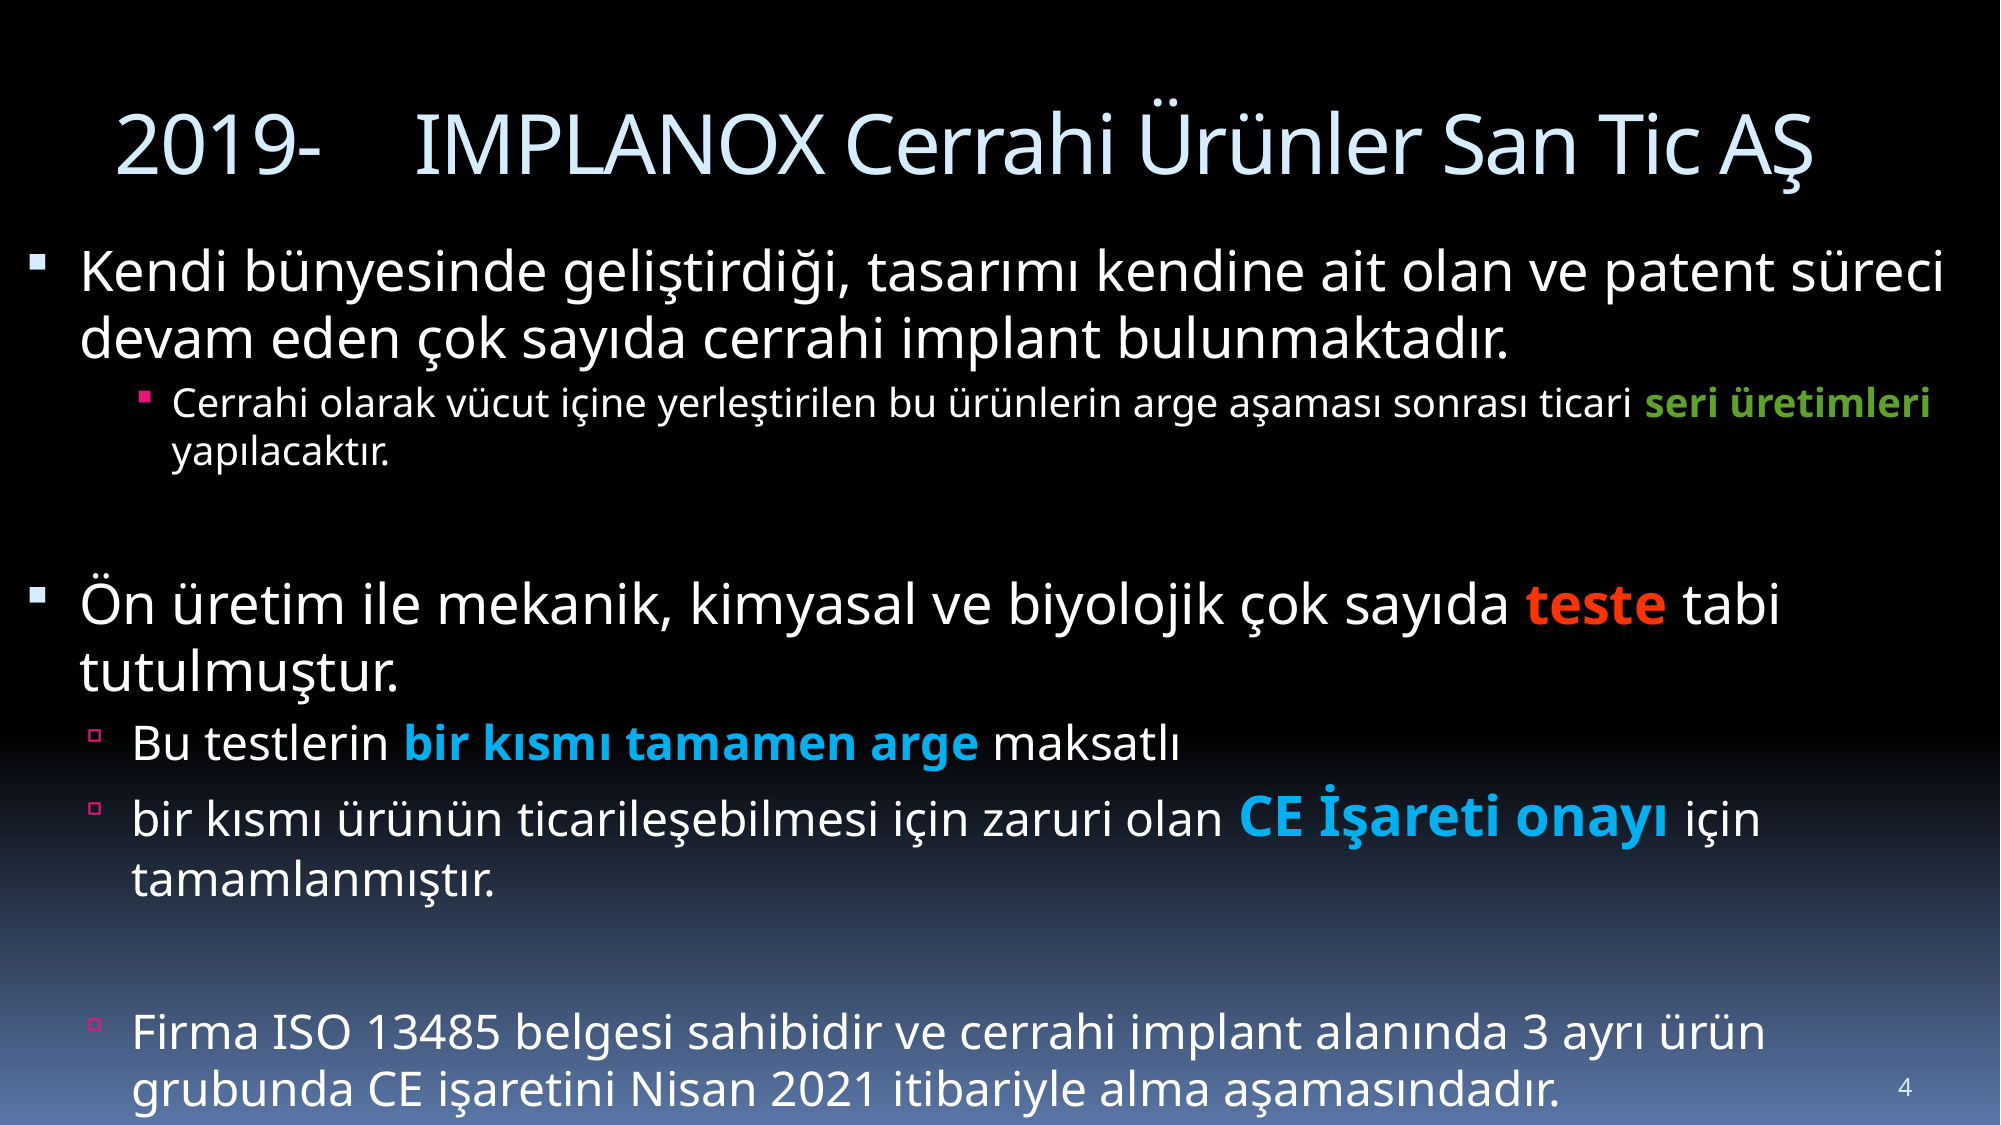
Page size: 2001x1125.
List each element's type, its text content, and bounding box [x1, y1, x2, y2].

slide_number 4 [1883, 1052, 1984, 1113]
title 2019- IMPLANOX Cerrahi Ürünler San Tic AŞ [99, 83, 1900, 228]
list Kendi bünyesinde geliştirdiği, tasarımı kendine ait olan ve patent süreci devam eden çok sayıda cerrahi implant bulunmaktadır. Cerrahi olarak vücut içine yerleştirilen bu ürünlerin arge aşaması sonrası ticari seri üretimleri yapılacaktır. Ön üretim ile mekanik, kimyasal ve biyolojik çok sayıda teste tabi tutulmuştur. Bu testlerin bir kısmı tamamen arge maksatlı bir kısmı ürünün ticarileşebilmesi için zaruri olan CE İşareti onayı için tamamlanmıştır. Firma ISO 13485 belgesi sahibidir ve cerrahi implant alanında 3 ayrı ürün grubunda CE işaretini Nisan 2021 itibariyle alma aşamasındadır. [0, 228, 2000, 1125]
